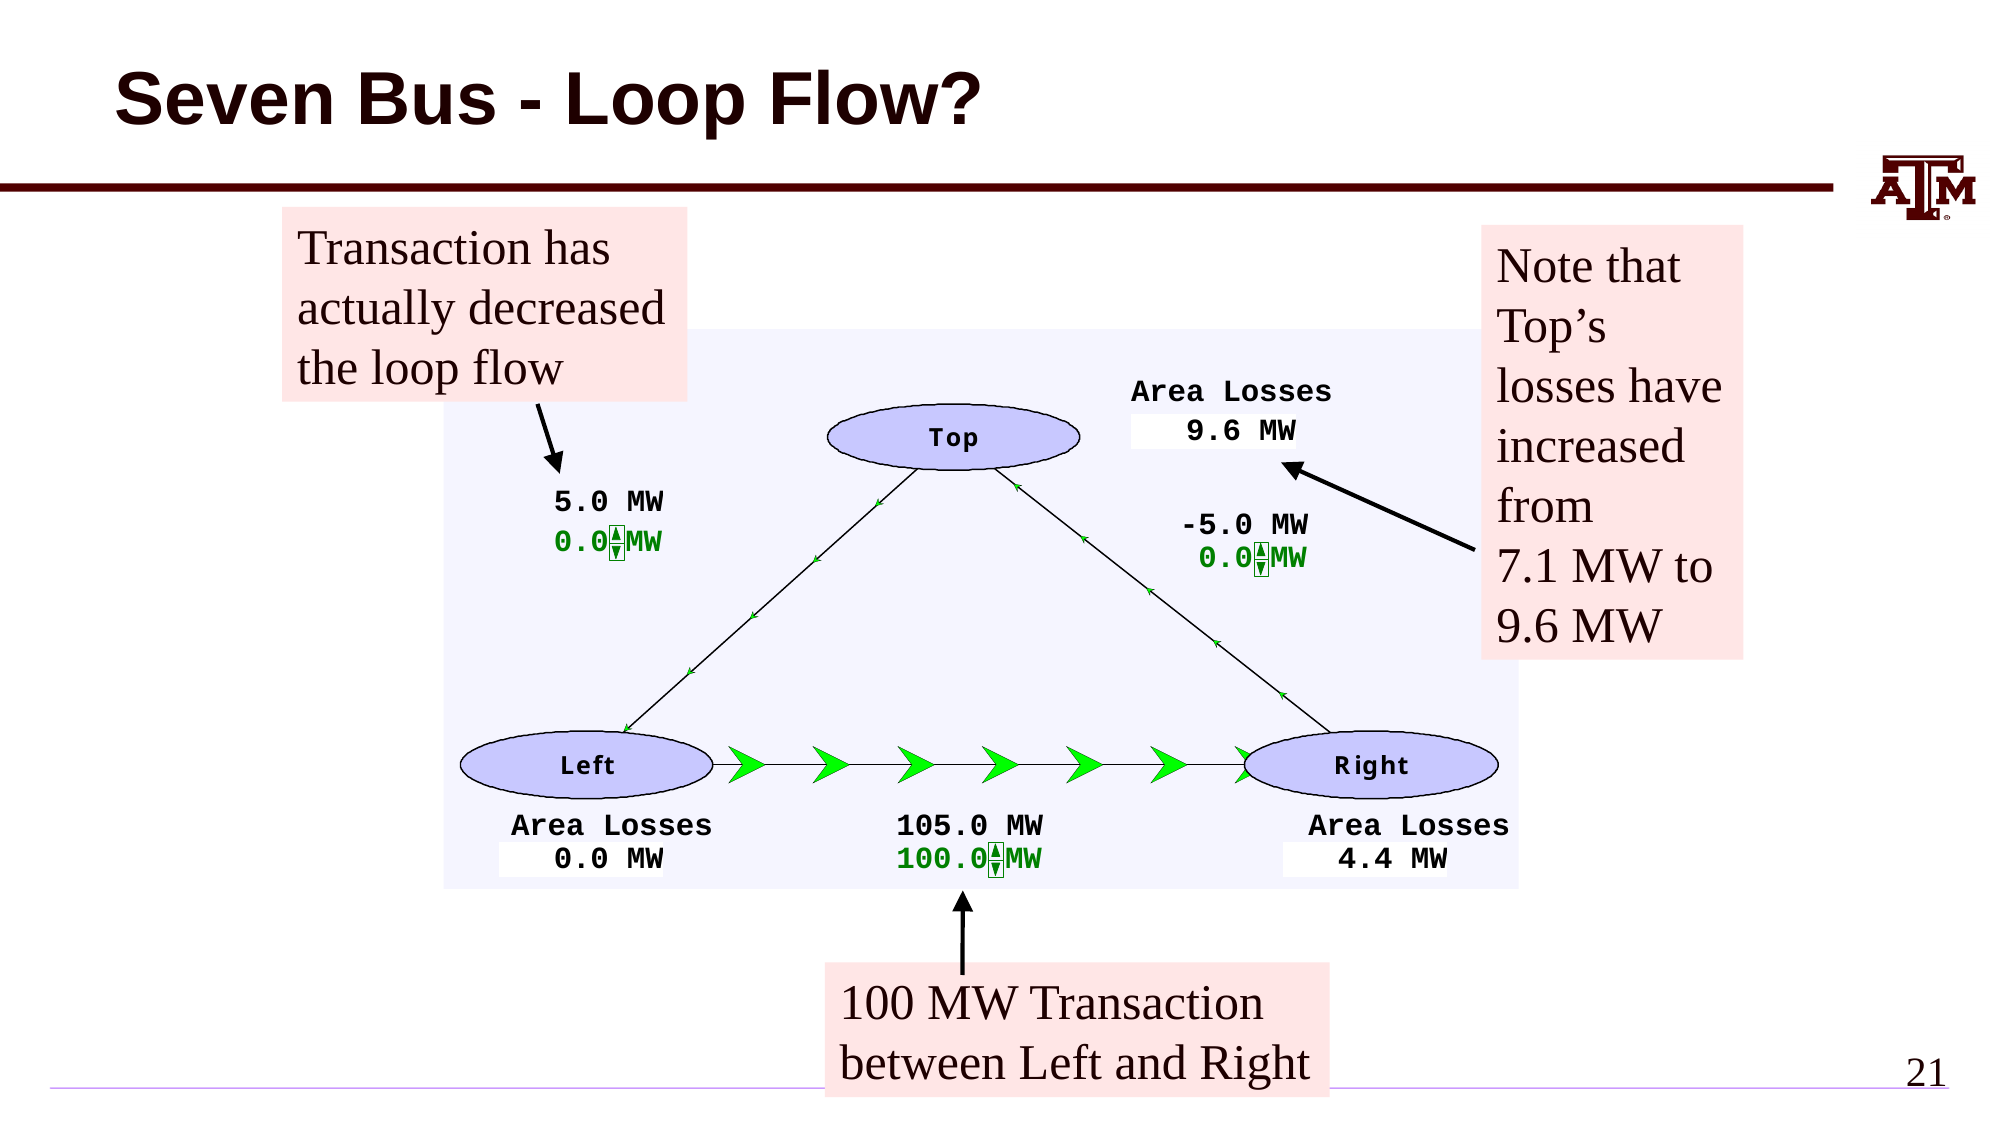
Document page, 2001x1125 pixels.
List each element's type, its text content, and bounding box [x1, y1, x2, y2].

text_box 100 MW Transaction between Left and Right [824, 962, 1330, 1098]
text_box [952, 898, 974, 976]
text_box Note that Top’s losses have increased from 7.1 MW to 9.6 MW [1481, 224, 1744, 660]
text_box Transaction has actually decreased the loop flow [282, 206, 688, 402]
slide_number 20 [1650, 1037, 1963, 1113]
title Seven Bus - Loop Flow? [99, 12, 1934, 188]
picture [443, 328, 1519, 890]
picture [1856, 137, 1990, 238]
